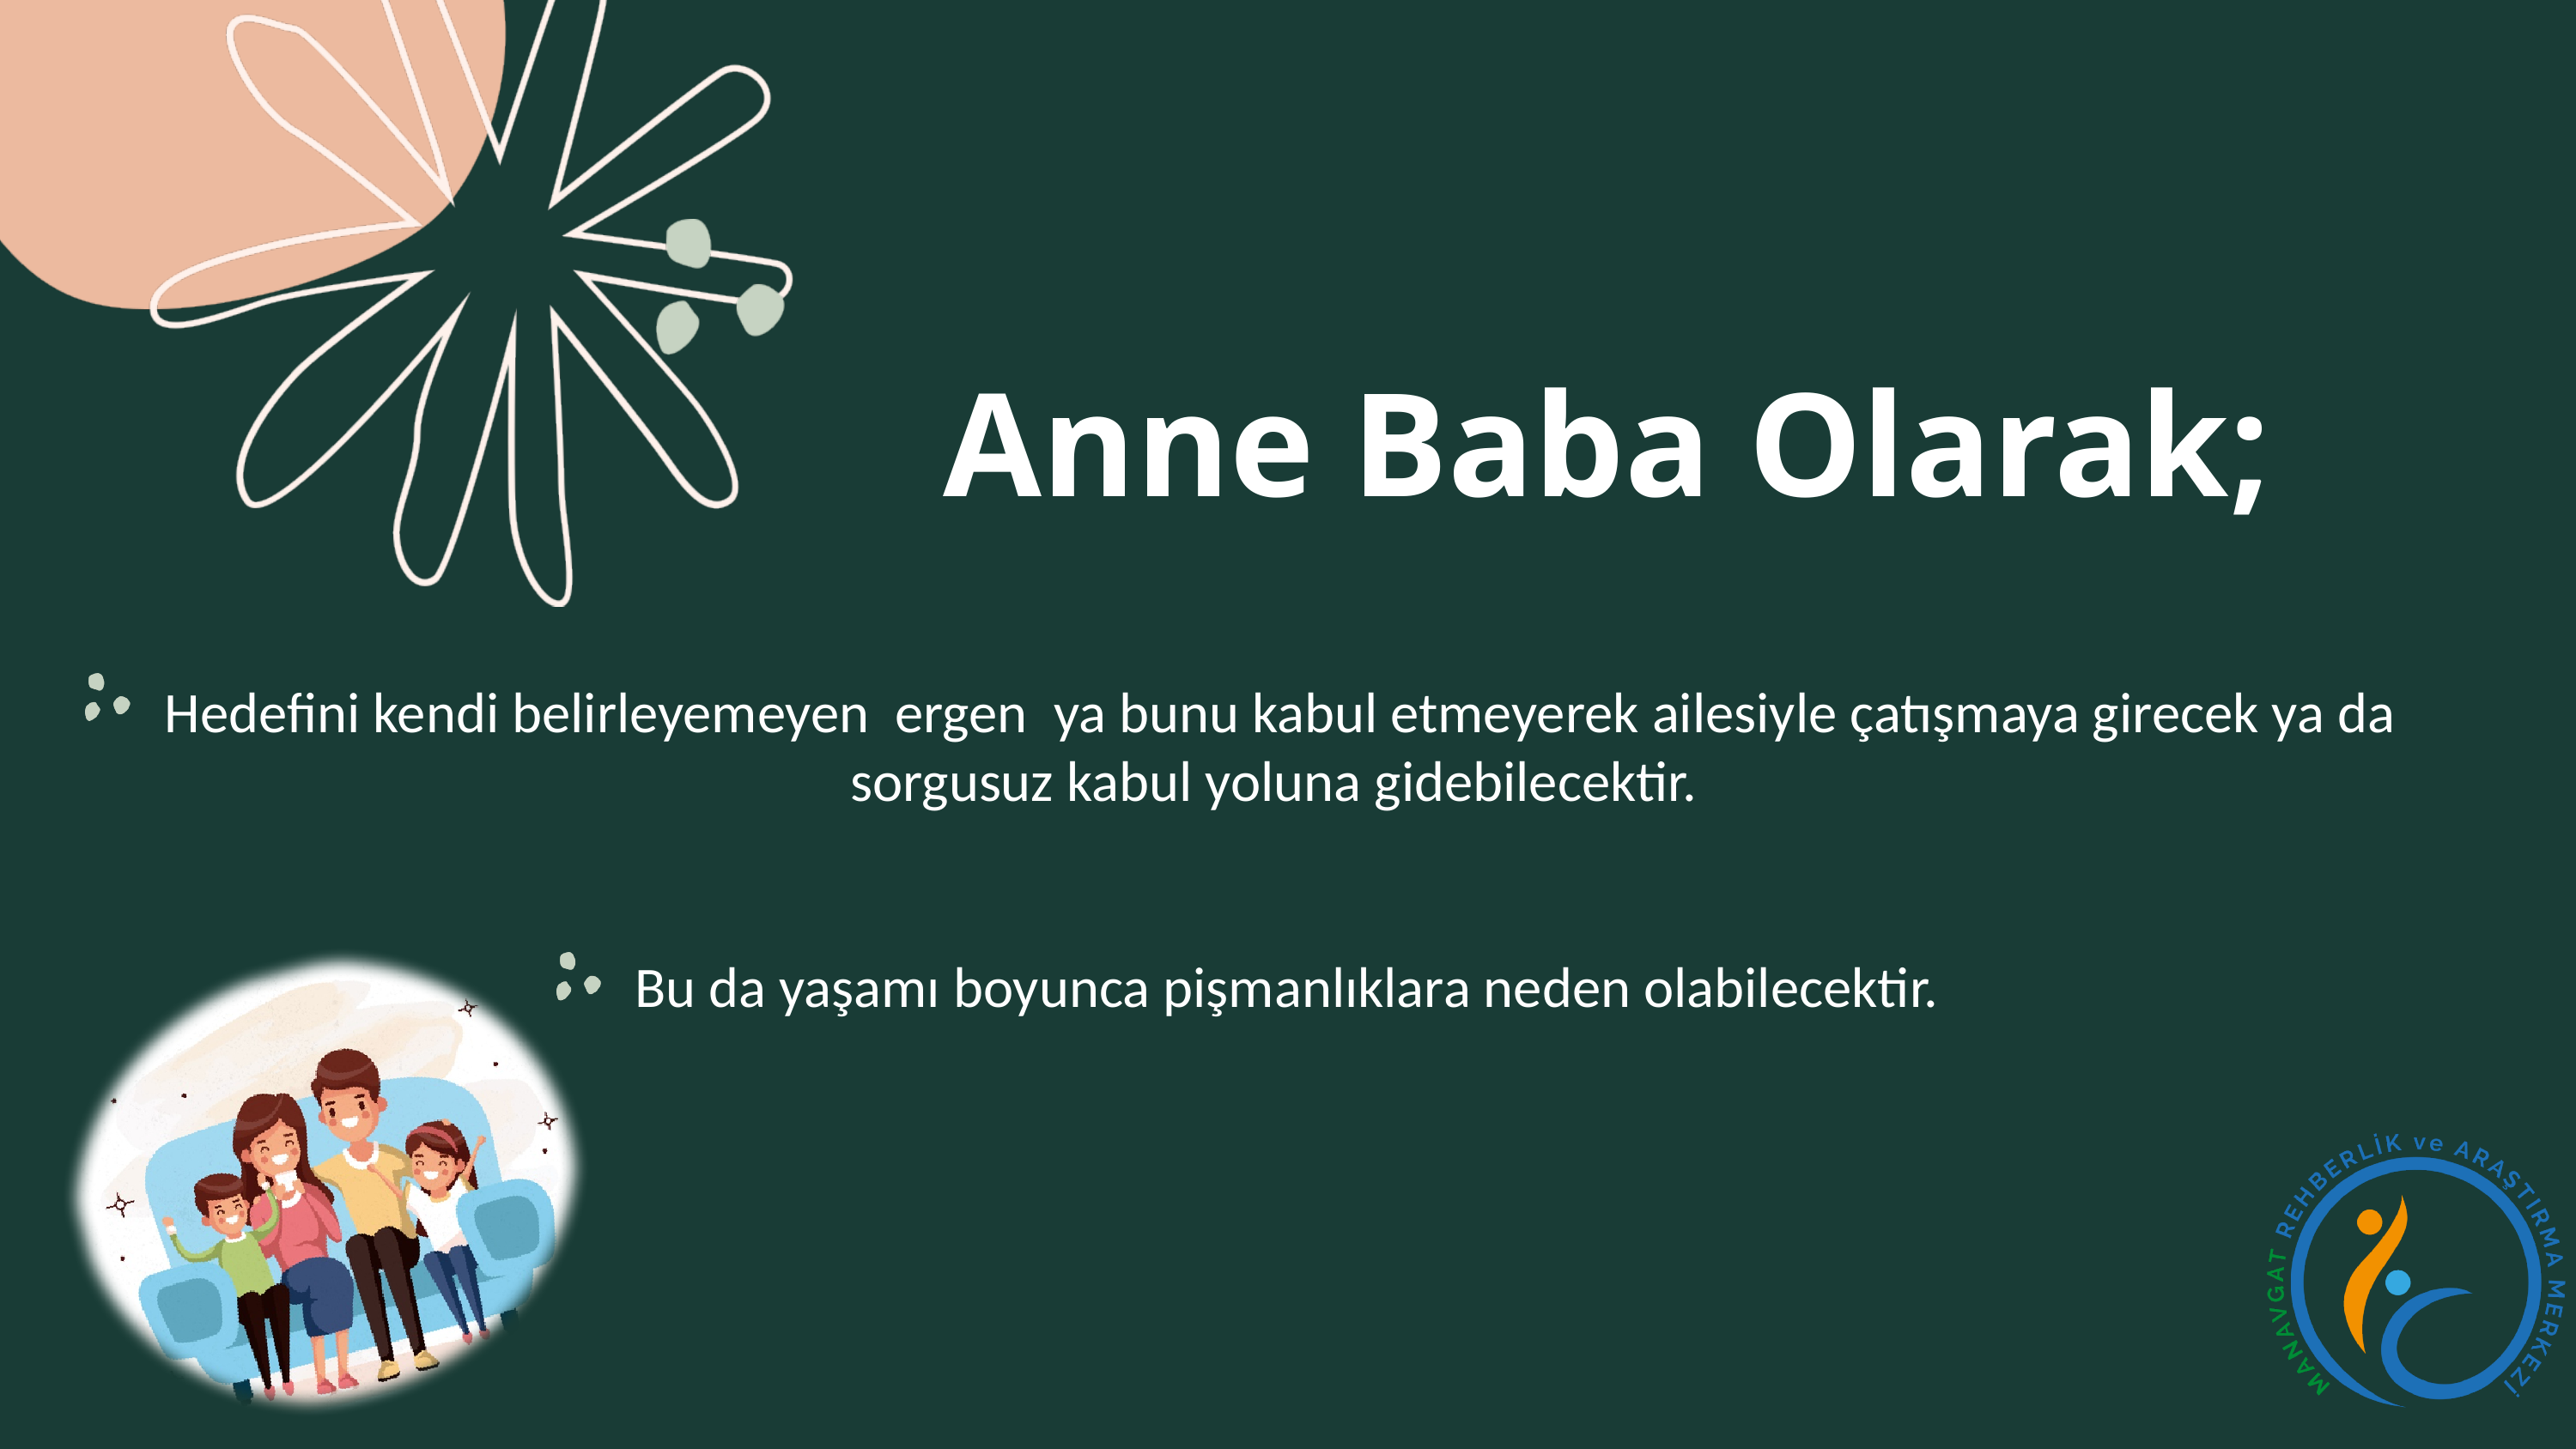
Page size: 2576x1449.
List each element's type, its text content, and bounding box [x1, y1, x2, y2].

picture [82, 672, 134, 726]
picture [0, 0, 796, 608]
text_box Hedefini kendi belirleyemeyen ergen ya bunu kabul etmeyerek ailesiyle çatışmaya girecek ya da sorgusuz kabul yoluna gidebilecektir. Bu da yaşamı boyunca pişmanlıklara neden olabilecektir. [144, 669, 2416, 1026]
text_box Anne Baba Olarak; [799, 367, 2464, 526]
picture [59, 948, 605, 1416]
picture [2256, 1120, 2576, 1421]
